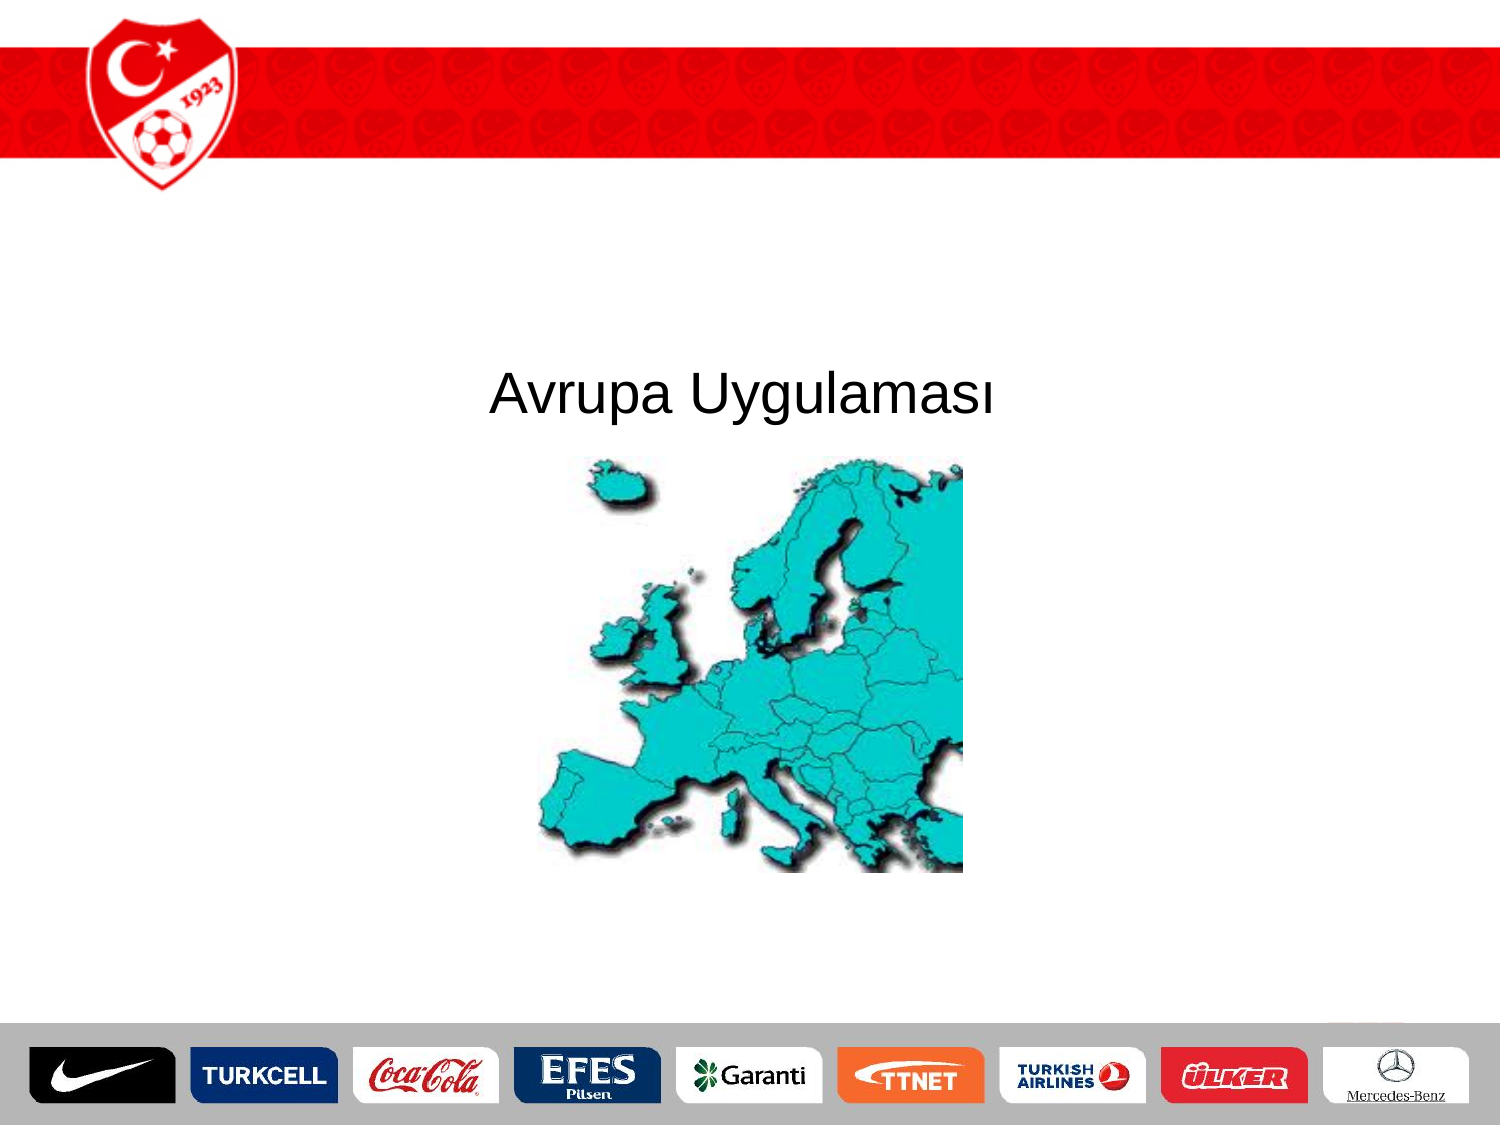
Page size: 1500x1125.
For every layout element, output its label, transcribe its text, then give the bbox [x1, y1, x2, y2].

picture [0, 0, 1500, 1125]
title Avrupa Uygulaması [76, 243, 1428, 537]
